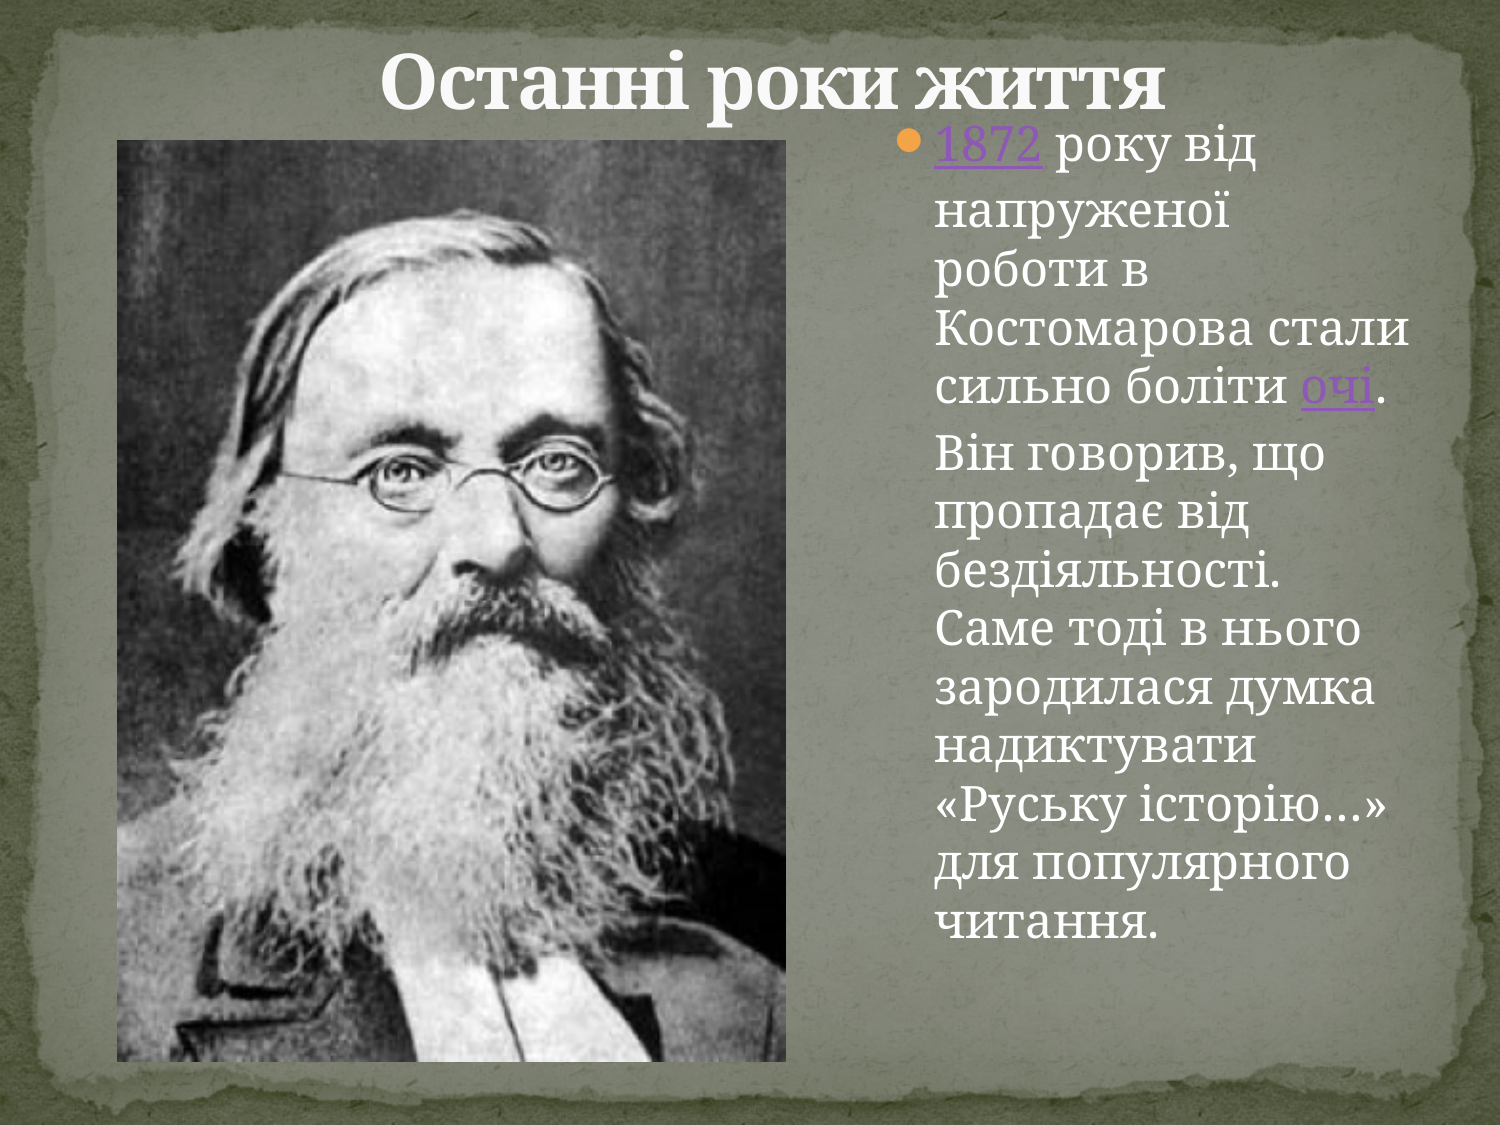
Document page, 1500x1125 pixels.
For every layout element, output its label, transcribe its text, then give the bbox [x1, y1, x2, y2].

list 1872 року від напруженої роботи в Костомарова стали сильно боліти очі. Він говорив, що пропадає від бездіяльності. Саме тоді в нього зародилася думка надиктувати «Руську історію…» для популярного читання. [878, 225, 1425, 1000]
picture [117, 140, 786, 1062]
title Останні роки життя [74, 24, 1425, 225]
